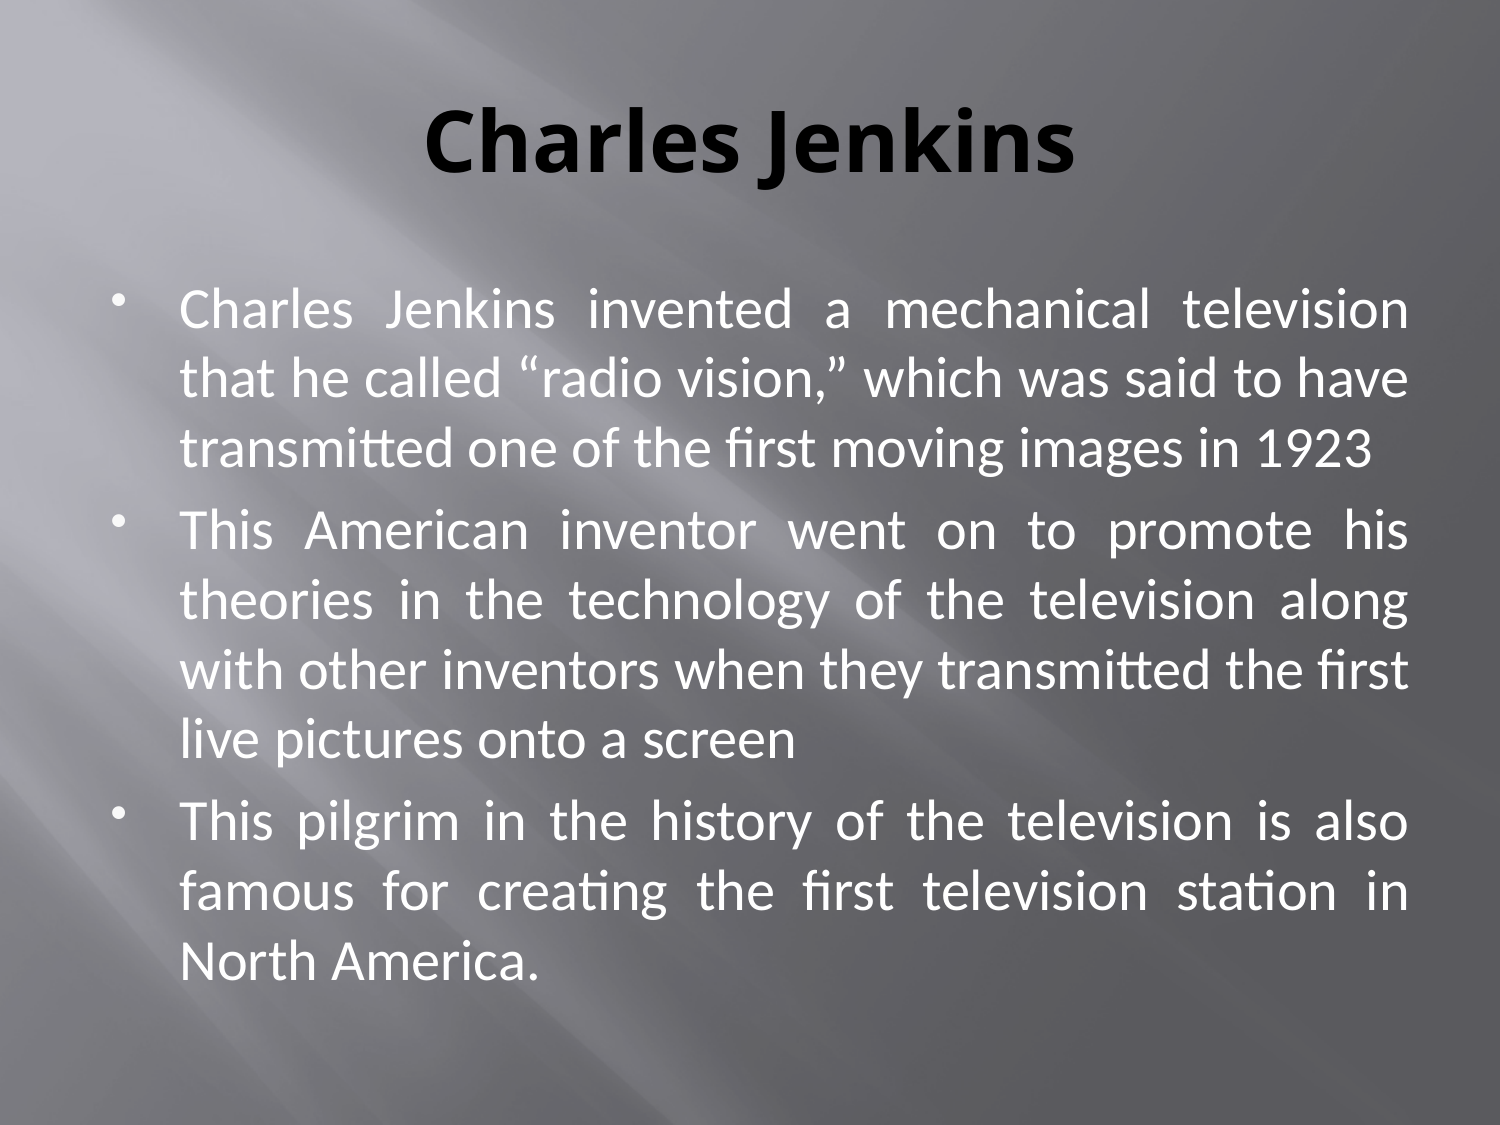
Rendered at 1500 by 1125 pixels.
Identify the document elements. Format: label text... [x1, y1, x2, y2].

list Charles Jenkins invented a mechanical television that he called “radio vision,” which was said to have transmitted one of the first moving images in 1923 This American inventor went on to promote his theories in the technology of the television along with other inventors when they transmitted the first live pictures onto a screen This pilgrim in the history of the television is also famous for creating the first television station in North America. [75, 262, 1425, 1035]
title Charles Jenkins [75, 45, 1425, 233]
